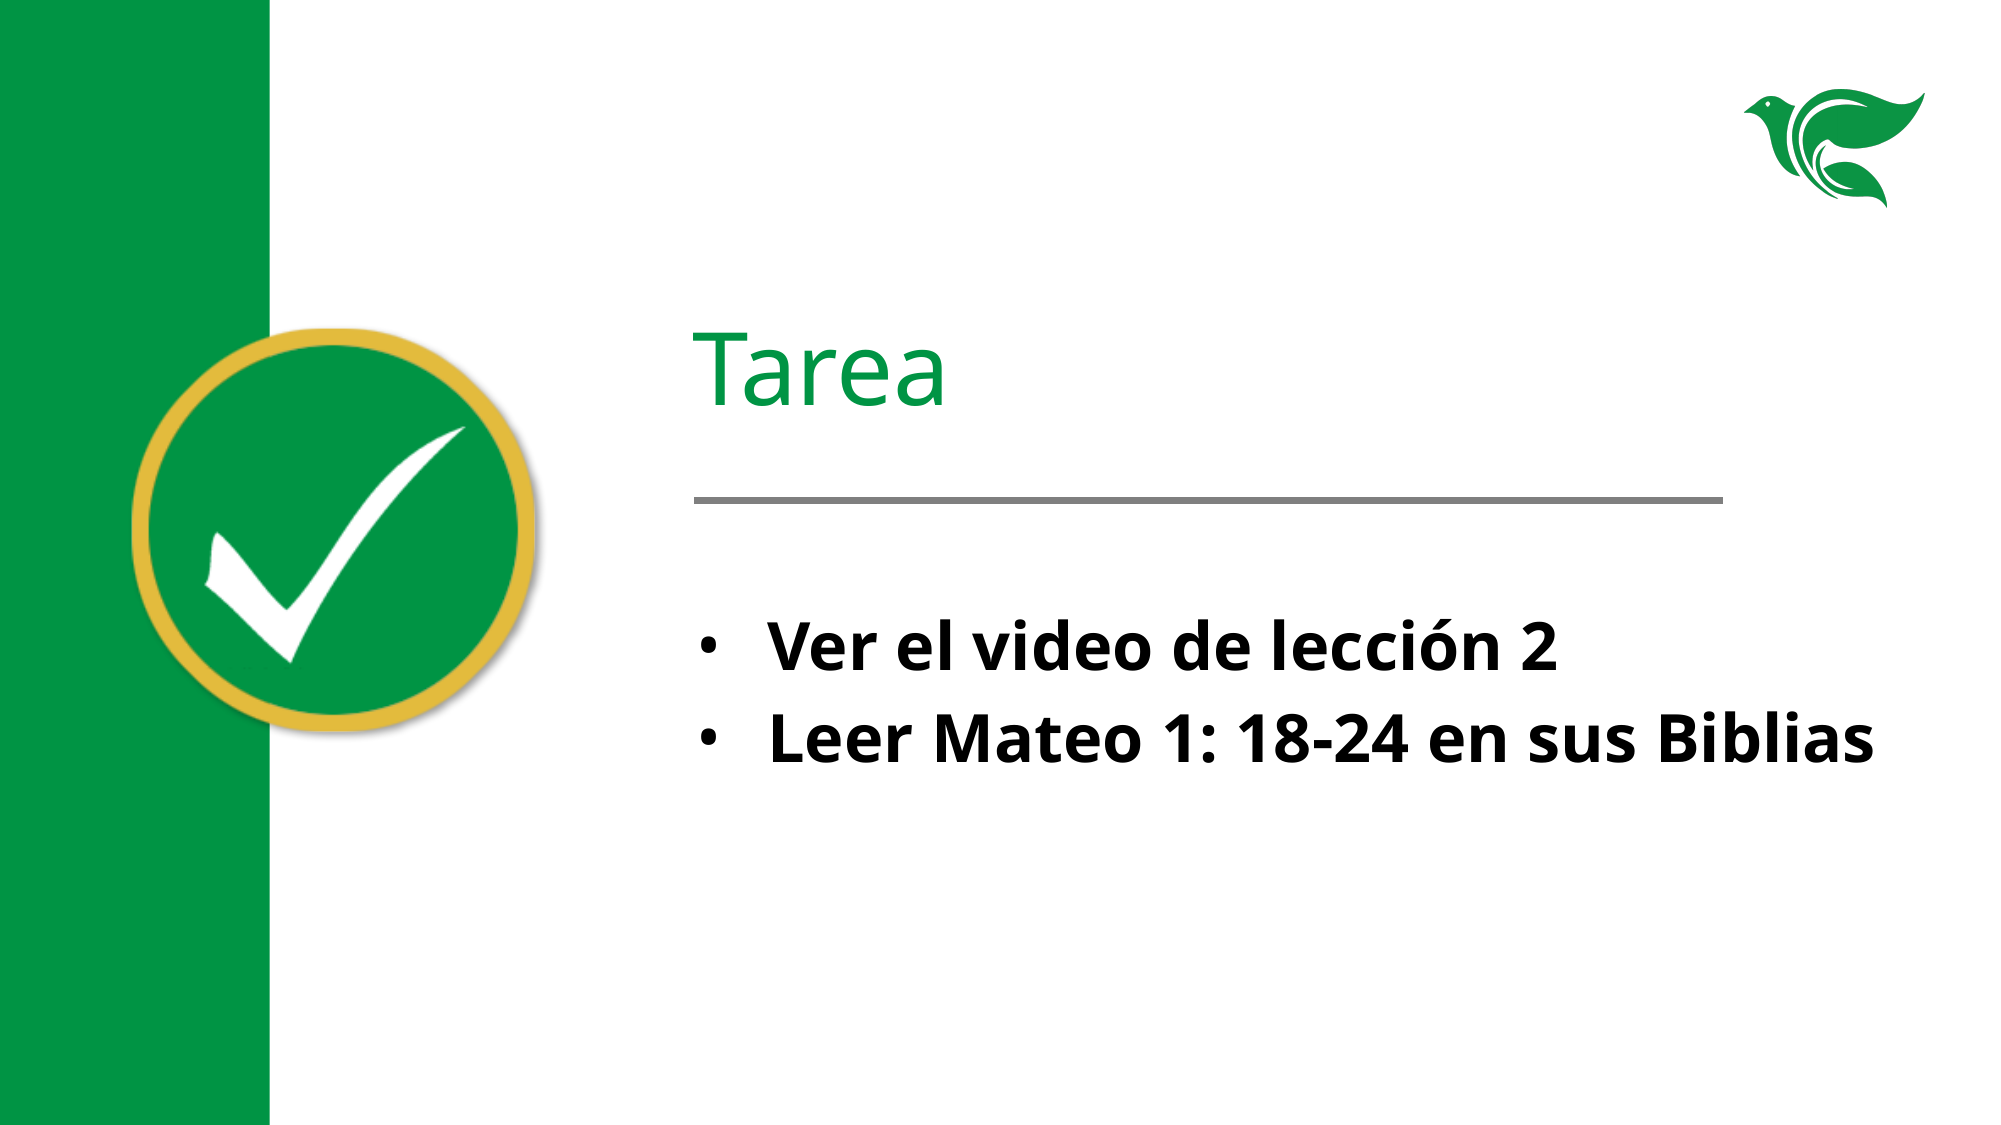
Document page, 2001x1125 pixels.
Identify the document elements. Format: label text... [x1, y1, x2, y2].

text_box [0, 0, 270, 1125]
picture [77, 254, 592, 783]
picture [1722, 47, 1953, 240]
text_box Tarea [677, 296, 1857, 433]
text_box Ver el video de lección 2 Leer Mateo 1: 18-24 en sus Biblias [677, 596, 1952, 784]
